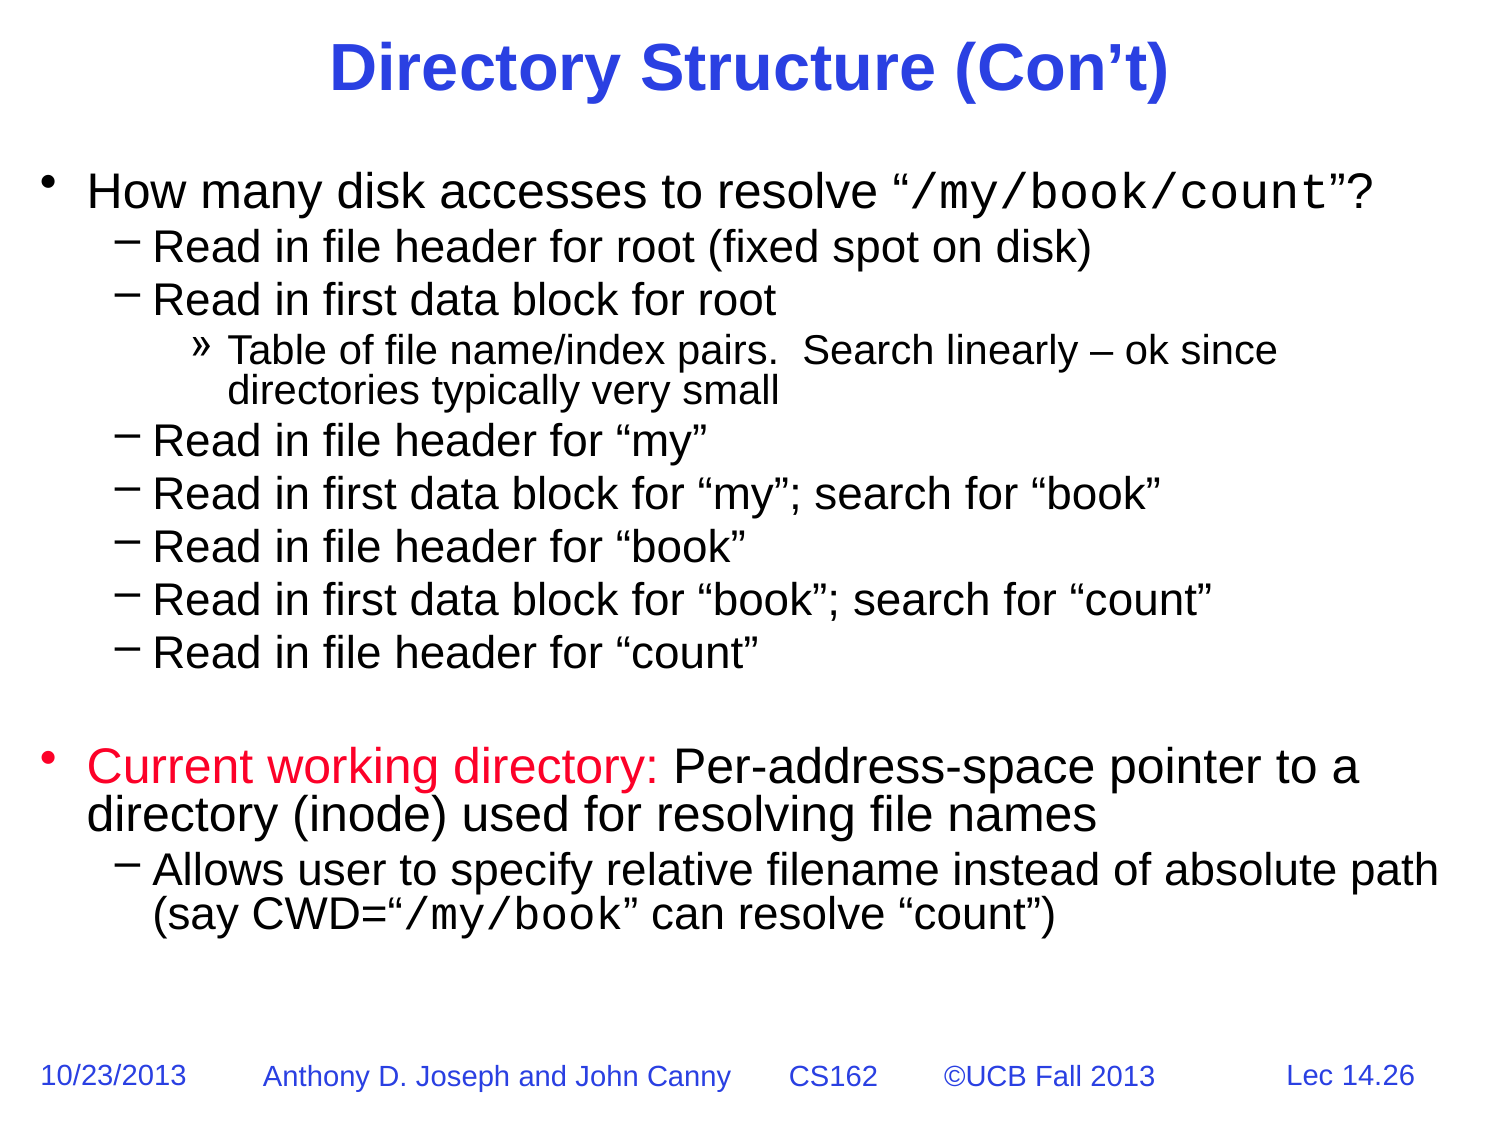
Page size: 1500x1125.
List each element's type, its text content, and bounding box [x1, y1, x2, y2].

title Directory Structure (Con’t) [161, 24, 1339, 113]
list How many disk accesses to resolve “/my/book/count”? Read in file header for root (fixed spot on disk) Read in first data block for root Table of file name/index pairs. Search linearly – ok since directories typically very small Read in file header for “my” Read in first data block for “my”; search for “book” Read in file header for “book” Read in first data block for “book”; search for “count” Read in file header for “count” Current working directory: Per-address-space pointer to a directory (inode) used for resolving file names Allows user to specify relative filename instead of absolute path (say CWD=“/my/book” can resolve “count”) [24, 161, 1476, 1063]
